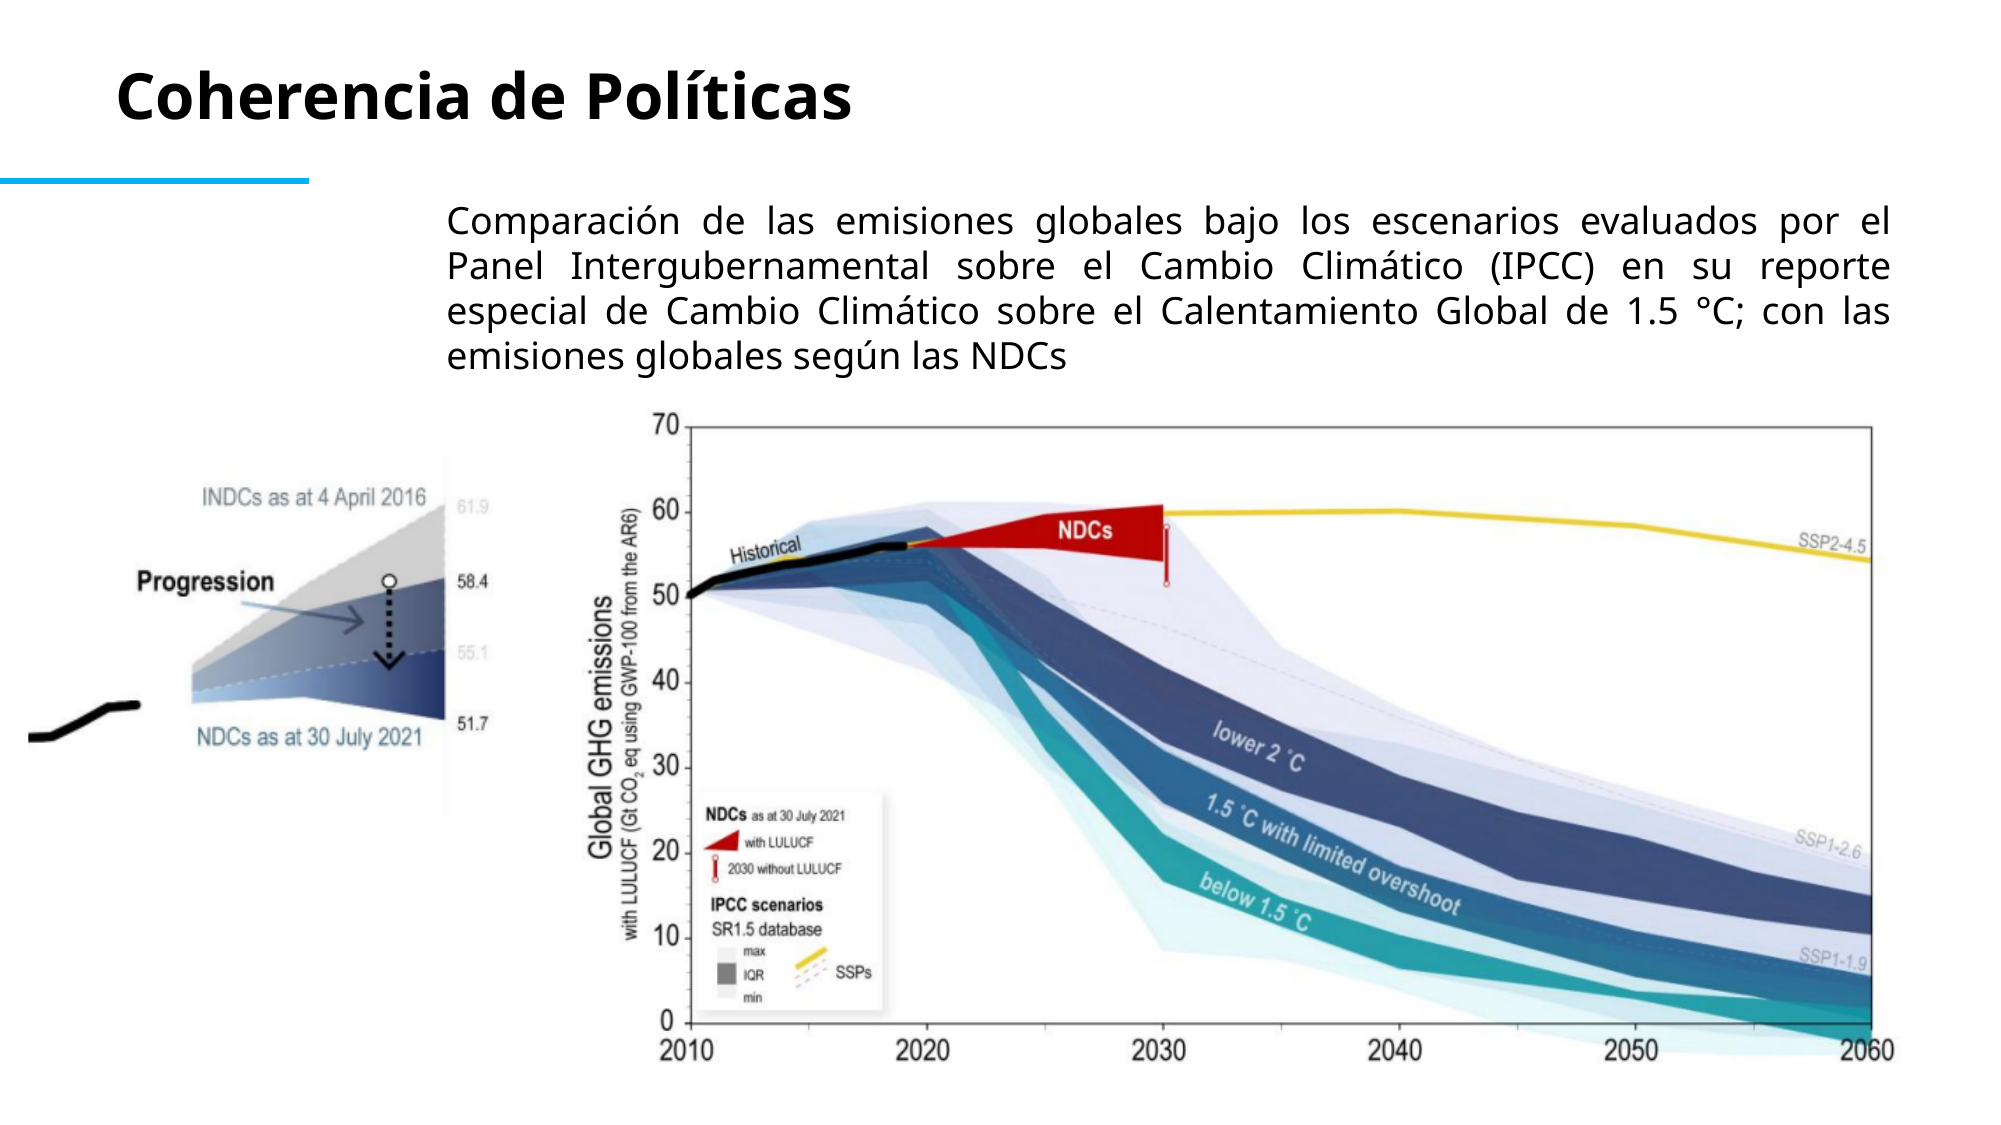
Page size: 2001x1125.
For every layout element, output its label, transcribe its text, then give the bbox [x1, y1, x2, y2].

text_box Coherencia de Políticas [100, 56, 1743, 248]
picture [28, 398, 1934, 1094]
text_box Comparación de las emisiones globales bajo los escenarios evaluados por el Panel Intergubernamental sobre el Cambio Climático (IPCC) en su reporte especial de Cambio Climático sobre el Calentamiento Global de 1.5 °C; con las emisiones globales según las NDCs [431, 189, 1908, 385]
